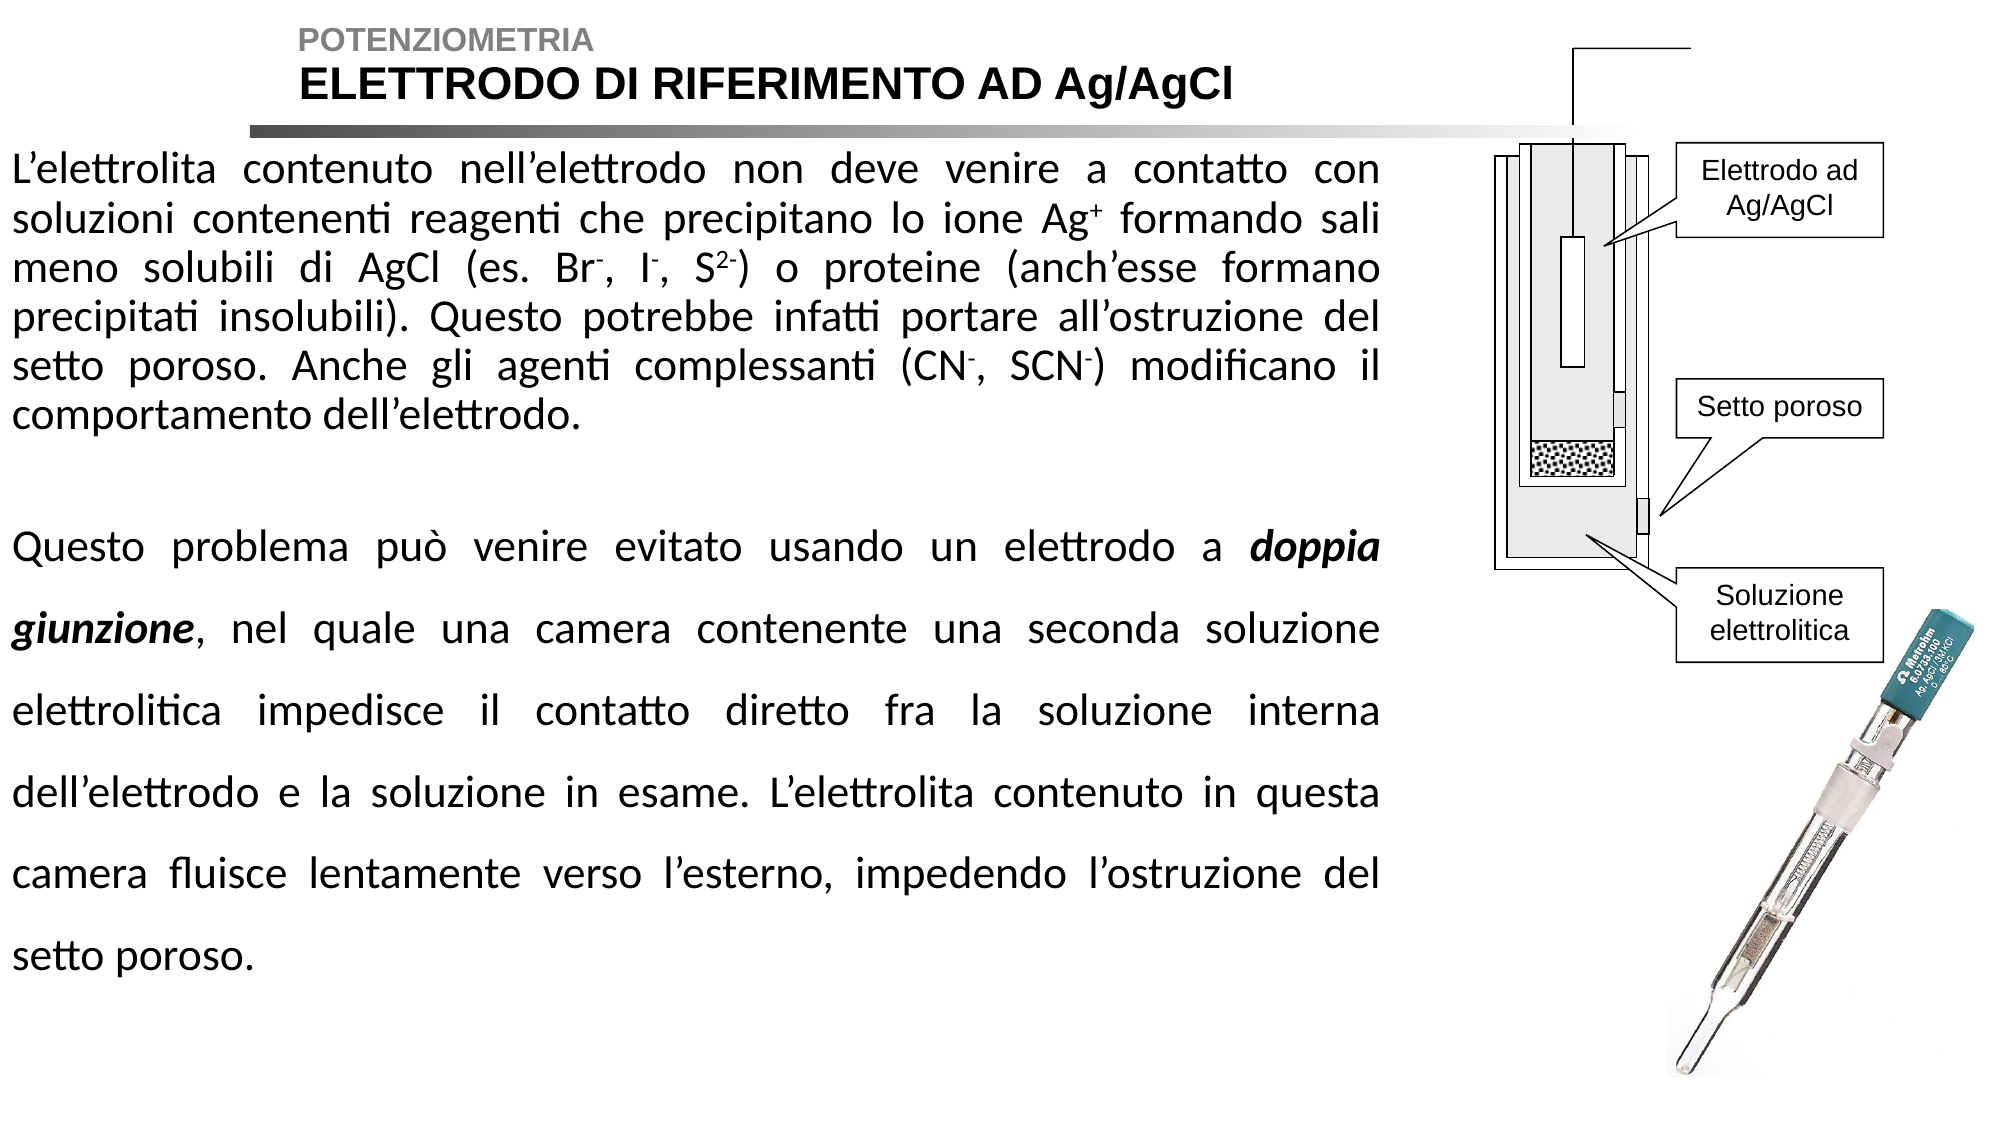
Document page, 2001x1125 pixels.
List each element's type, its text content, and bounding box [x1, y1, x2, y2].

list L’elettrolita contenuto nell’elettrodo non deve venire a contatto con soluzioni contenenti reagenti che precipitano lo ione Ag+ formando sali meno solubili di AgCl (es. Br-, I-, S2-) o proteine (anch’esse formano precipitati insolubili). Questo potrebbe infatti portare all’ostruzione del setto poroso. Anche gli agenti complessanti (CN-, SCN-) modificano il comportamento dell’elettrodo. Questo problema può venire evitato usando un elettrodo a doppia giunzione, nel quale una camera contenente una seconda soluzione elettrolitica impedisce il contatto diretto fra la soluzione interna dell’elettrodo e la soluzione in esame. L’elettrolita contenuto in questa camera fluisce lentamente verso l’esterno, impedendo l’ostruzione del setto poroso. [3, 136, 1390, 977]
text_box [249, 125, 1494, 138]
picture [1666, 608, 1976, 1078]
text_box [1494, 48, 1884, 663]
text_box POTENZIOMETRIA [290, 11, 603, 66]
text_box ELETTRODO DI RIFERIMENTO AD Ag/AgCl [291, 46, 1243, 117]
